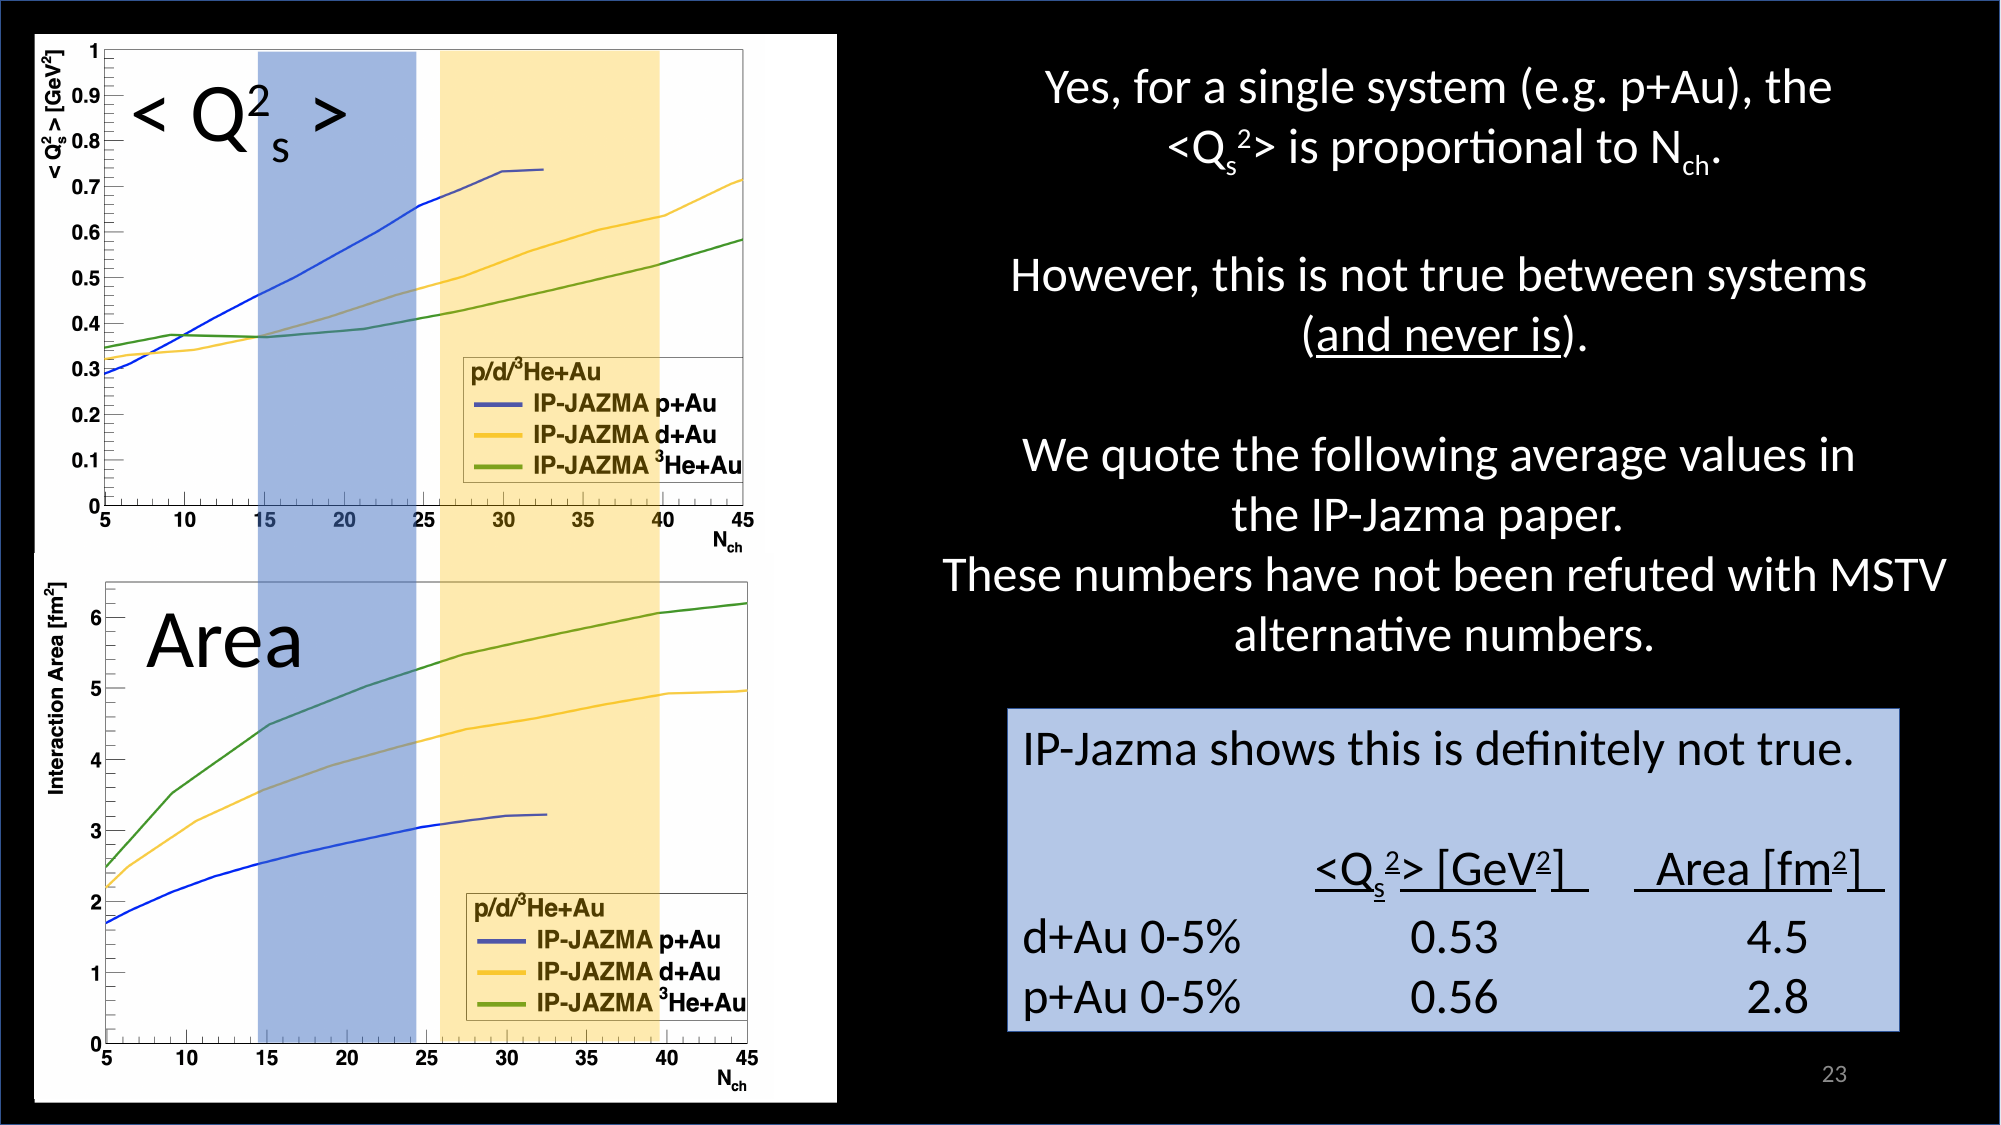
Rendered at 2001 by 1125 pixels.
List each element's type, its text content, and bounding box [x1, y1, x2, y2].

picture [34, 33, 775, 1099]
text_box IP-Jazma shows this is definitely not true. <Qs2> [GeV2] Area [fm2] d+Au 0-5% 0.53 4.5 p+Au 0-5% 0.56 2.8 [1007, 708, 1900, 1032]
text_box [34, 33, 838, 1104]
text_box Yes, for a single system (e.g. p+Au), the <Qs2> is proportional to Nch. However, this is not true between systems (and never is). We quote the following average values in the IP-Jazma paper. These numbers have not been refuted with MSTV alternative numbers. [912, 45, 1977, 669]
slide_number 23 [1412, 1042, 1863, 1103]
